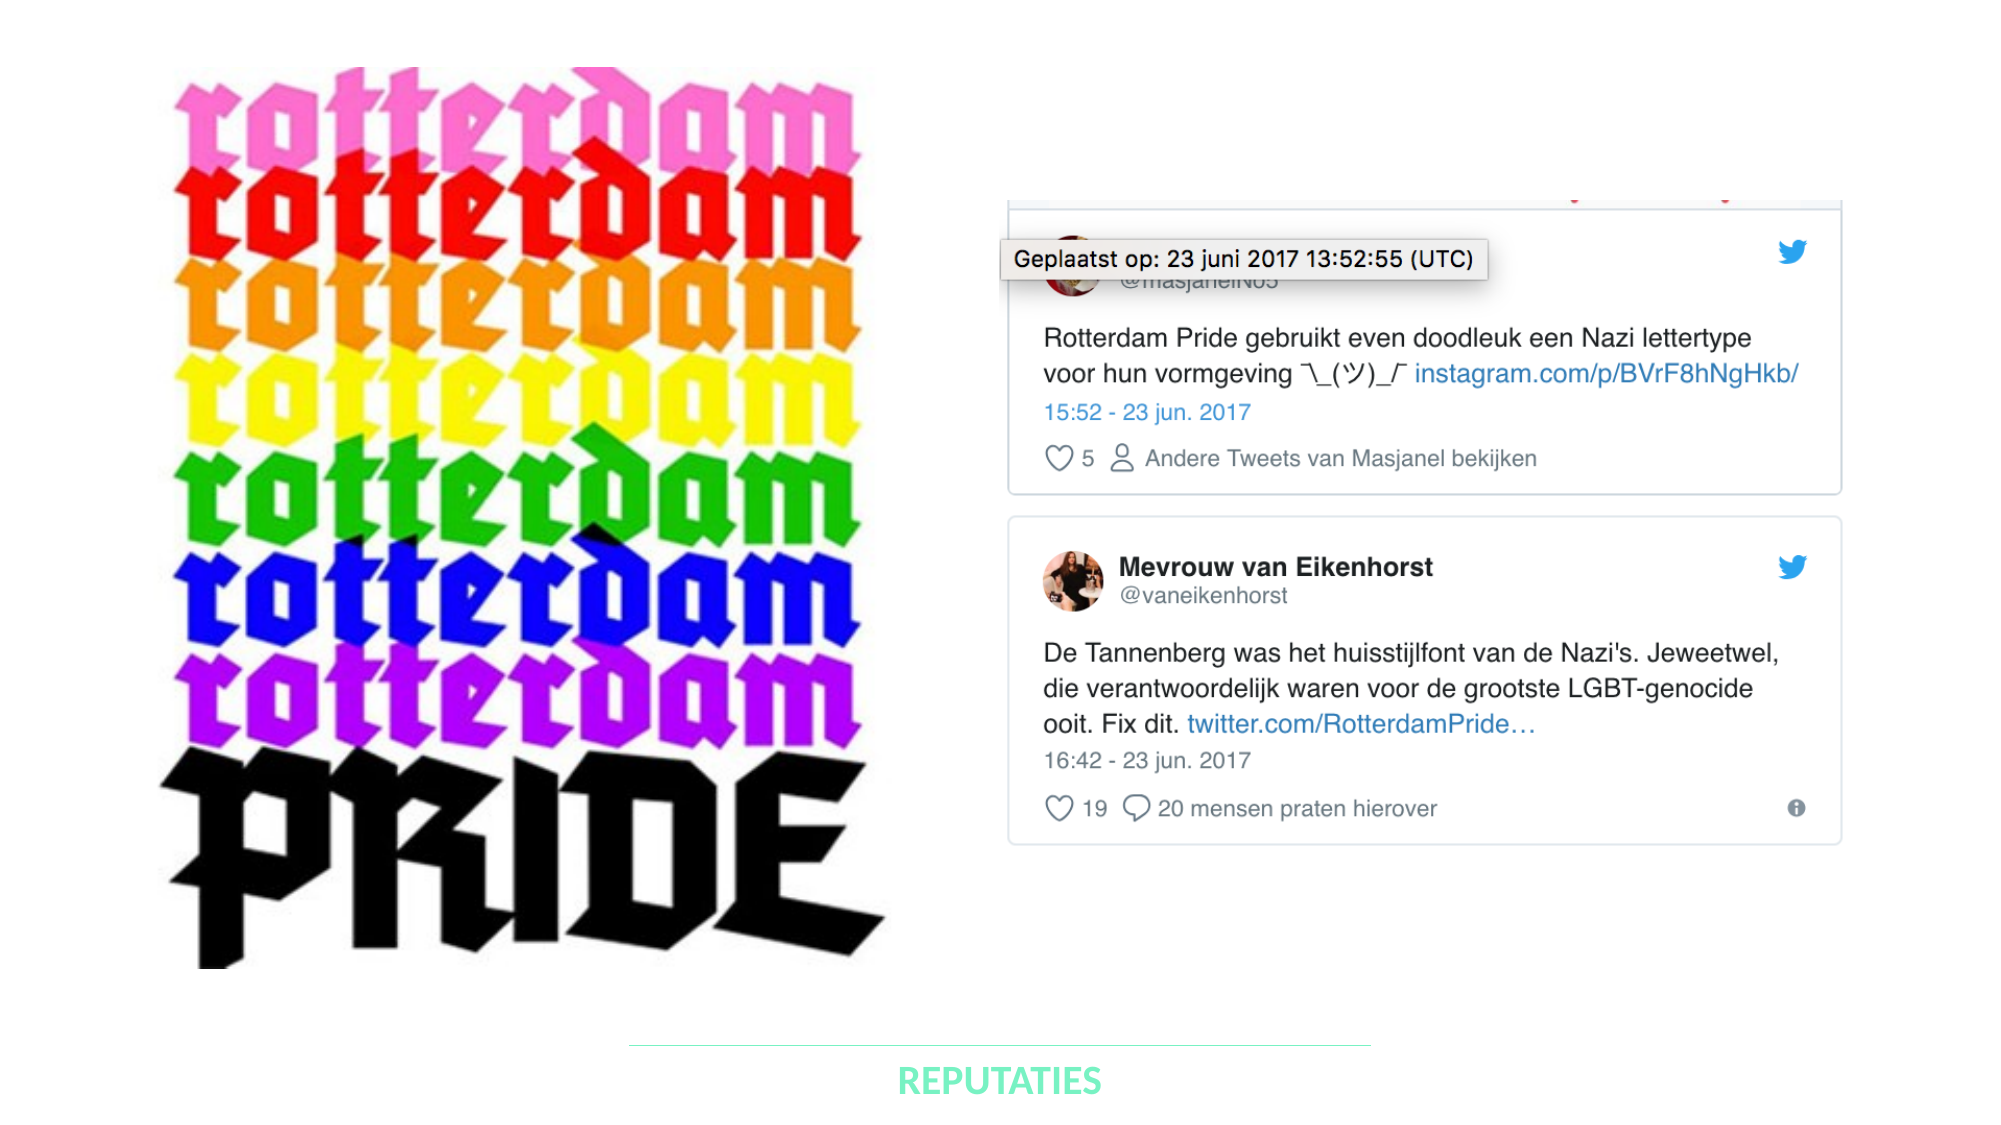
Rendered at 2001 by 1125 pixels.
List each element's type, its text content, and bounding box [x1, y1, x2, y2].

picture [151, 67, 892, 969]
text_box REPUTATIES [249, 1045, 1750, 1117]
picture [999, 200, 1853, 856]
